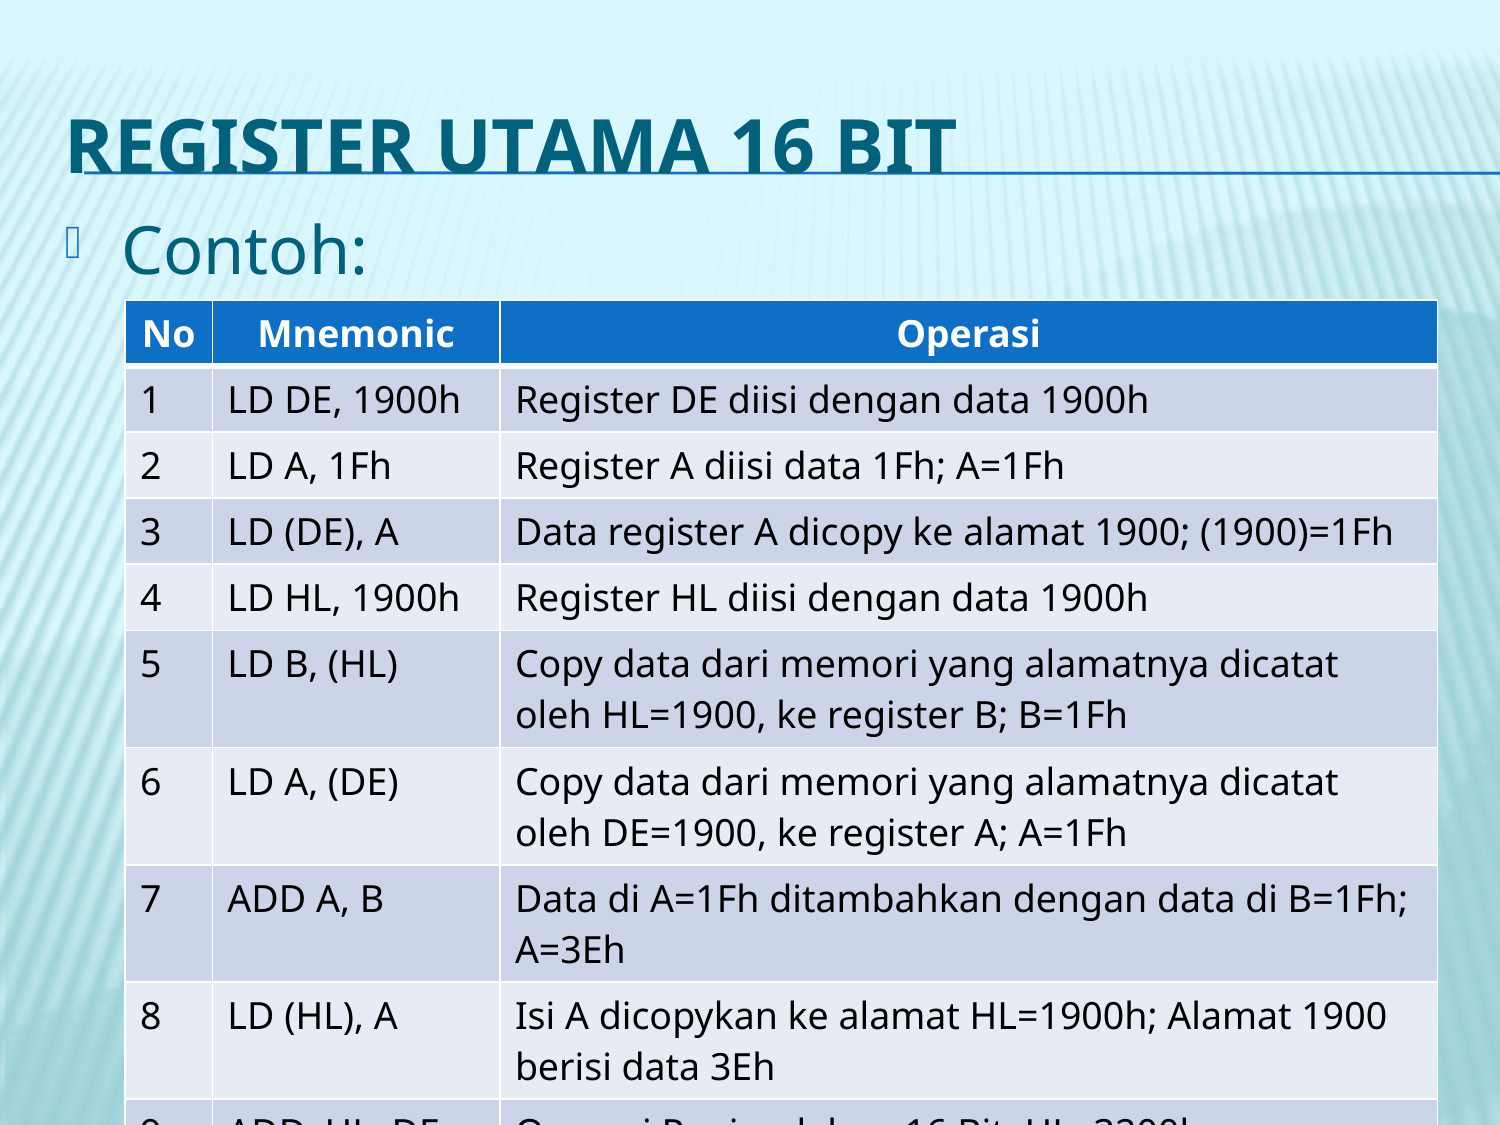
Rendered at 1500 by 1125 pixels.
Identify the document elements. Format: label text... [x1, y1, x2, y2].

table_cell 4 [126, 565, 212, 630]
table_cell Register HL diisi dengan data 1900h [501, 565, 1437, 630]
table_cell Copy data dari memori yang alamatnya dicatat oleh DE=1900, ke register A; A=1Fh [501, 748, 1437, 864]
table_cell Register DE diisi dengan data 1900h [501, 369, 1437, 431]
table_header Mnemonic [213, 301, 499, 363]
title Register utama 16 Bit [50, 75, 1475, 200]
table_cell Isi A dicopykan ke alamat HL=1900h; Alamat 1900 berisi data 3Eh [501, 983, 1437, 1098]
table_header No [126, 301, 212, 363]
table_header Operasi [501, 301, 1437, 363]
table_cell Data di A=1Fh ditambahkan dengan data di B=1Fh; A=3Eh [501, 866, 1437, 981]
table_cell ADD A, B [213, 866, 499, 981]
table_cell LD A, 1Fh [213, 433, 499, 497]
table_cell 6 [126, 748, 212, 864]
table_cell LD DE, 1900h [213, 369, 499, 431]
table_cell Operasi Penjumlahan 16 Bit; HL=3200h [501, 1100, 1437, 1125]
table_cell 8 [126, 983, 212, 1098]
table_cell 2 [126, 433, 212, 497]
table_cell 1 [126, 369, 212, 431]
table_cell LD A, (DE) [213, 748, 499, 864]
table_cell Copy data dari memori yang alamatnya dicatat oleh HL=1900, ke register B; B=1Fh [501, 631, 1437, 747]
table_cell 5 [126, 631, 212, 747]
table_cell LD (DE), A [213, 499, 499, 563]
table_cell LD HL, 1900h [213, 565, 499, 630]
table_cell Register A diisi data 1Fh; A=1Fh [501, 433, 1437, 497]
table_cell LD (HL), A [213, 983, 499, 1098]
table_cell Data register A dicopy ke alamat 1900; (1900)=1Fh [501, 499, 1437, 563]
table_cell ADD, HL, DE [213, 1100, 499, 1125]
table_cell LD B, (HL) [213, 631, 499, 747]
list Contoh: [50, 200, 1475, 943]
table_cell 7 [126, 866, 212, 981]
table_cell 9 [126, 1100, 212, 1125]
table_cell 3 [126, 499, 212, 563]
